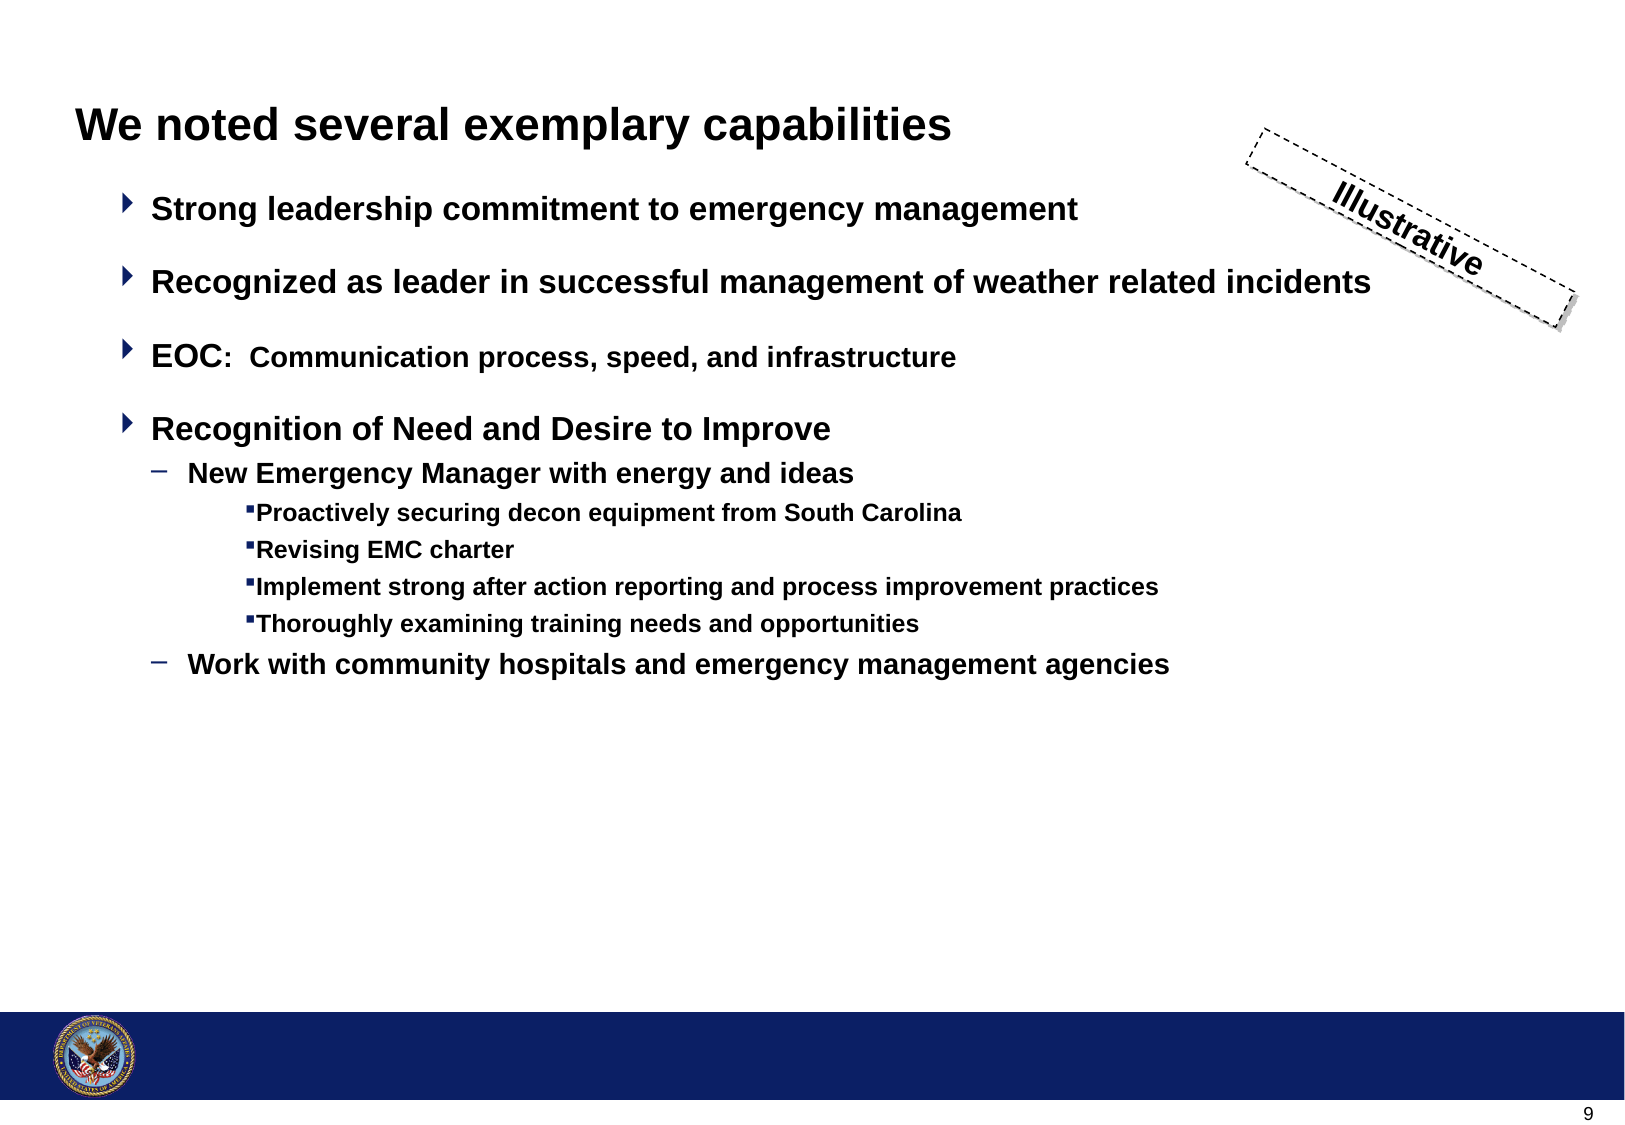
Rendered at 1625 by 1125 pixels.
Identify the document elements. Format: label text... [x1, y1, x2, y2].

text_box Illustrative [1246, 128, 1575, 328]
list Strong leadership commitment to emergency management Recognized as leader in successful management of weather related incidents EOC: Communication process, speed, and infrastructure Recognition of Need and Desire to Improve New Emergency Manager with energy and ideas Proactively securing decon equipment from South Carolina Revising EMC charter Implement strong after action reporting and process improvement practices Thoroughly examining training needs and opportunities Work with community hospitals and emergency management agencies [112, 187, 1551, 1001]
title We noted several exemplary capabilities [74, 12, 1550, 151]
picture [0, 1012, 1625, 1100]
